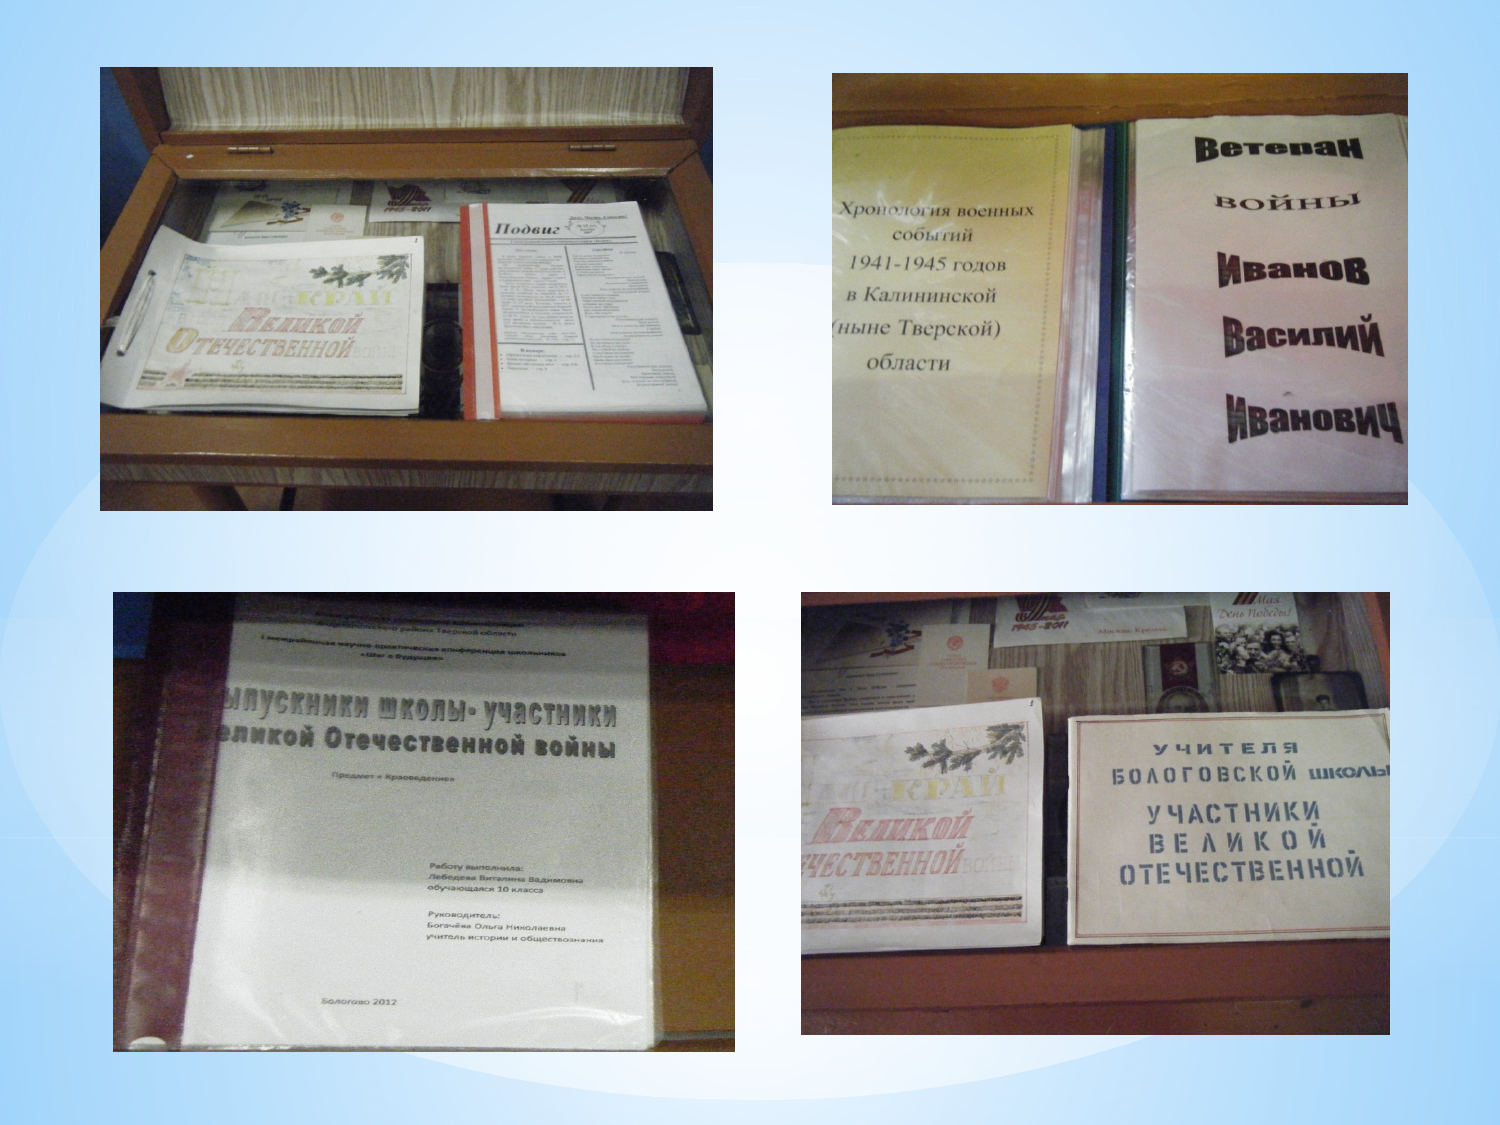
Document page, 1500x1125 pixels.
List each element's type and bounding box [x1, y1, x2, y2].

picture [832, 73, 1408, 505]
picture [113, 592, 735, 1053]
picture [100, 67, 713, 512]
picture [800, 592, 1390, 1035]
